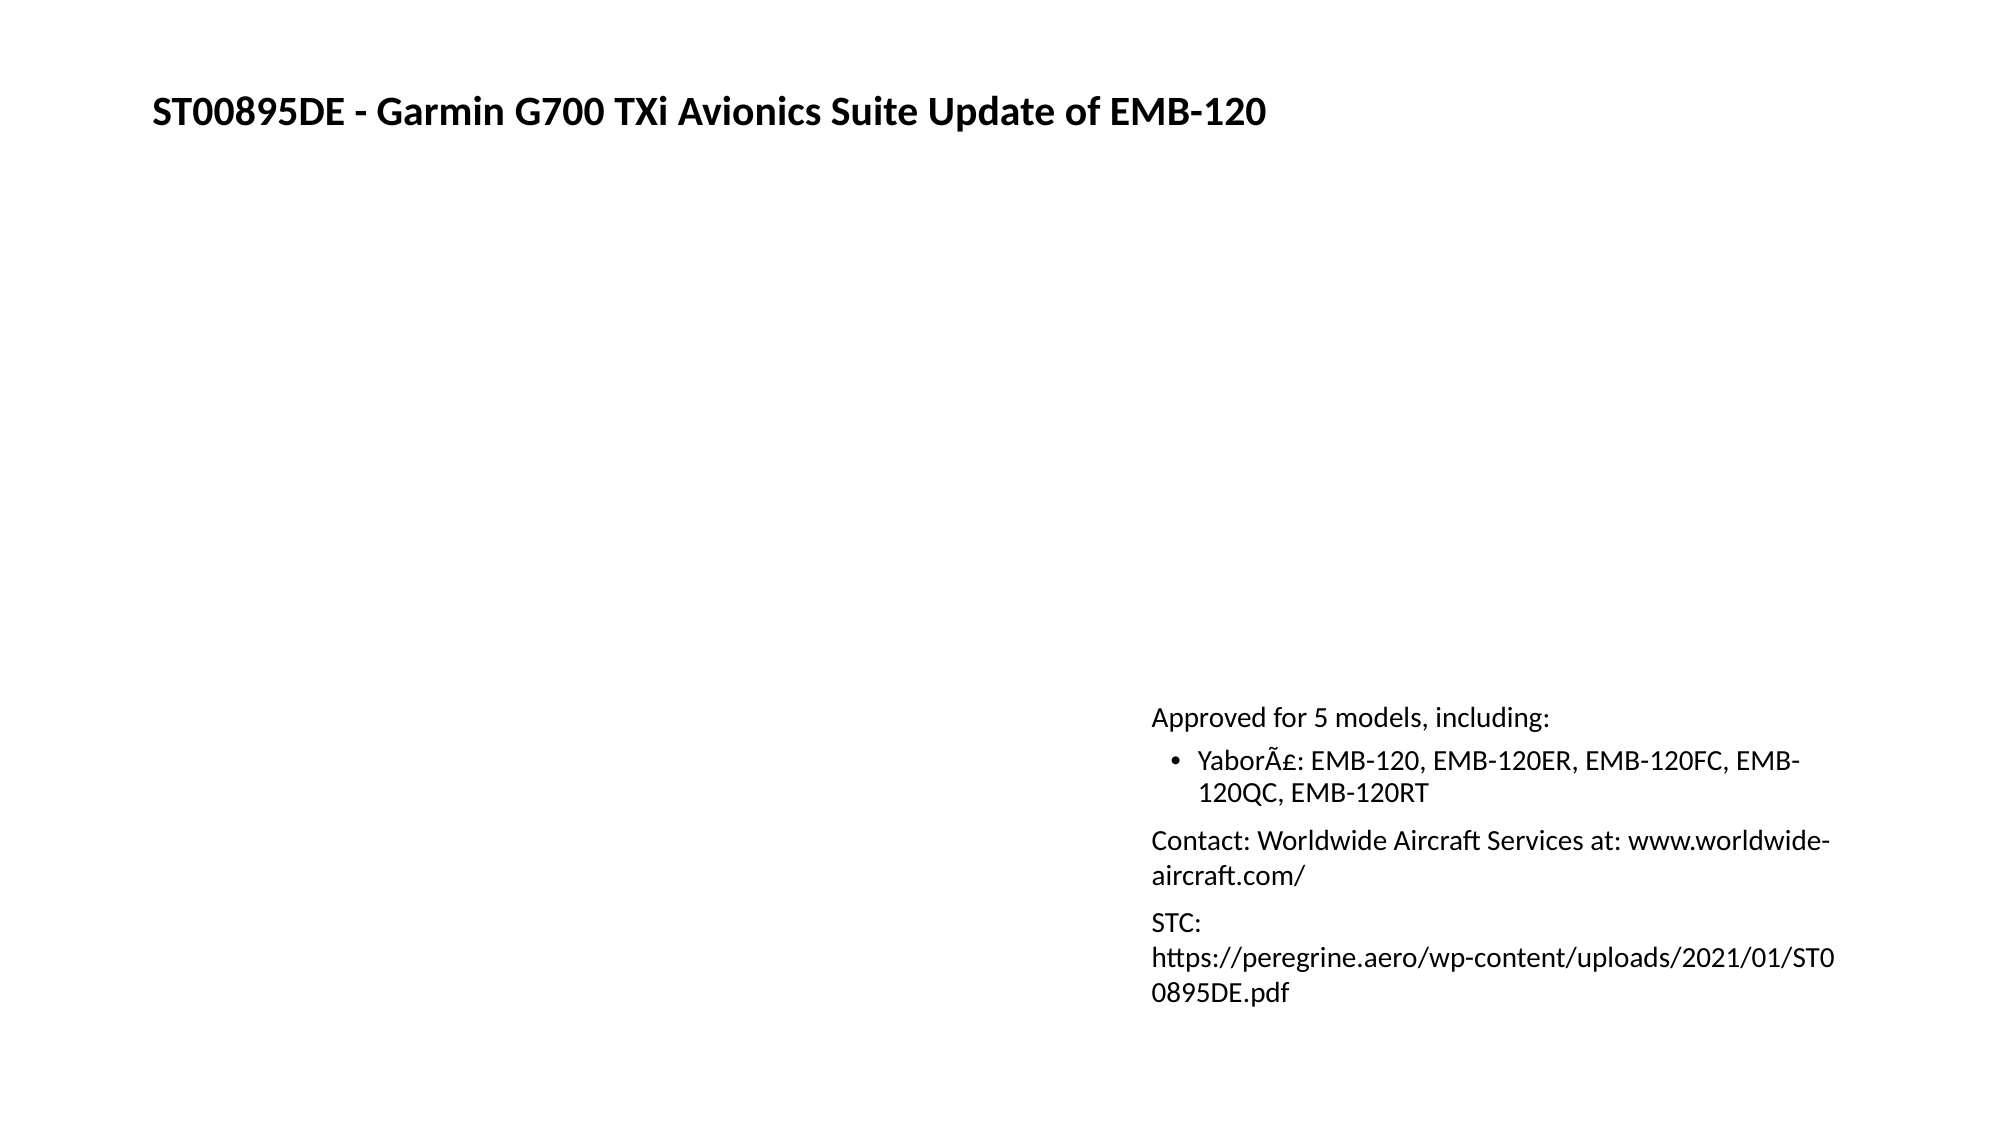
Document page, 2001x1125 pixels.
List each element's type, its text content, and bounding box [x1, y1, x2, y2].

title ST00895DE - Garmin G700 TXi Avionics Suite Update of EMB-120 [137, 22, 1863, 202]
list Approved for 5 models, including: YaborÃ£: EMB-120, EMB-120ER, EMB-120FC, EMB-120QC, EMB-120RT Contact: Worldwide Aircraft Services at: www.worldwide-aircraft.com/ STC: https://peregrine.aero/wp-content/uploads/2021/01/ST00895DE.pdf [1136, 690, 1863, 1014]
